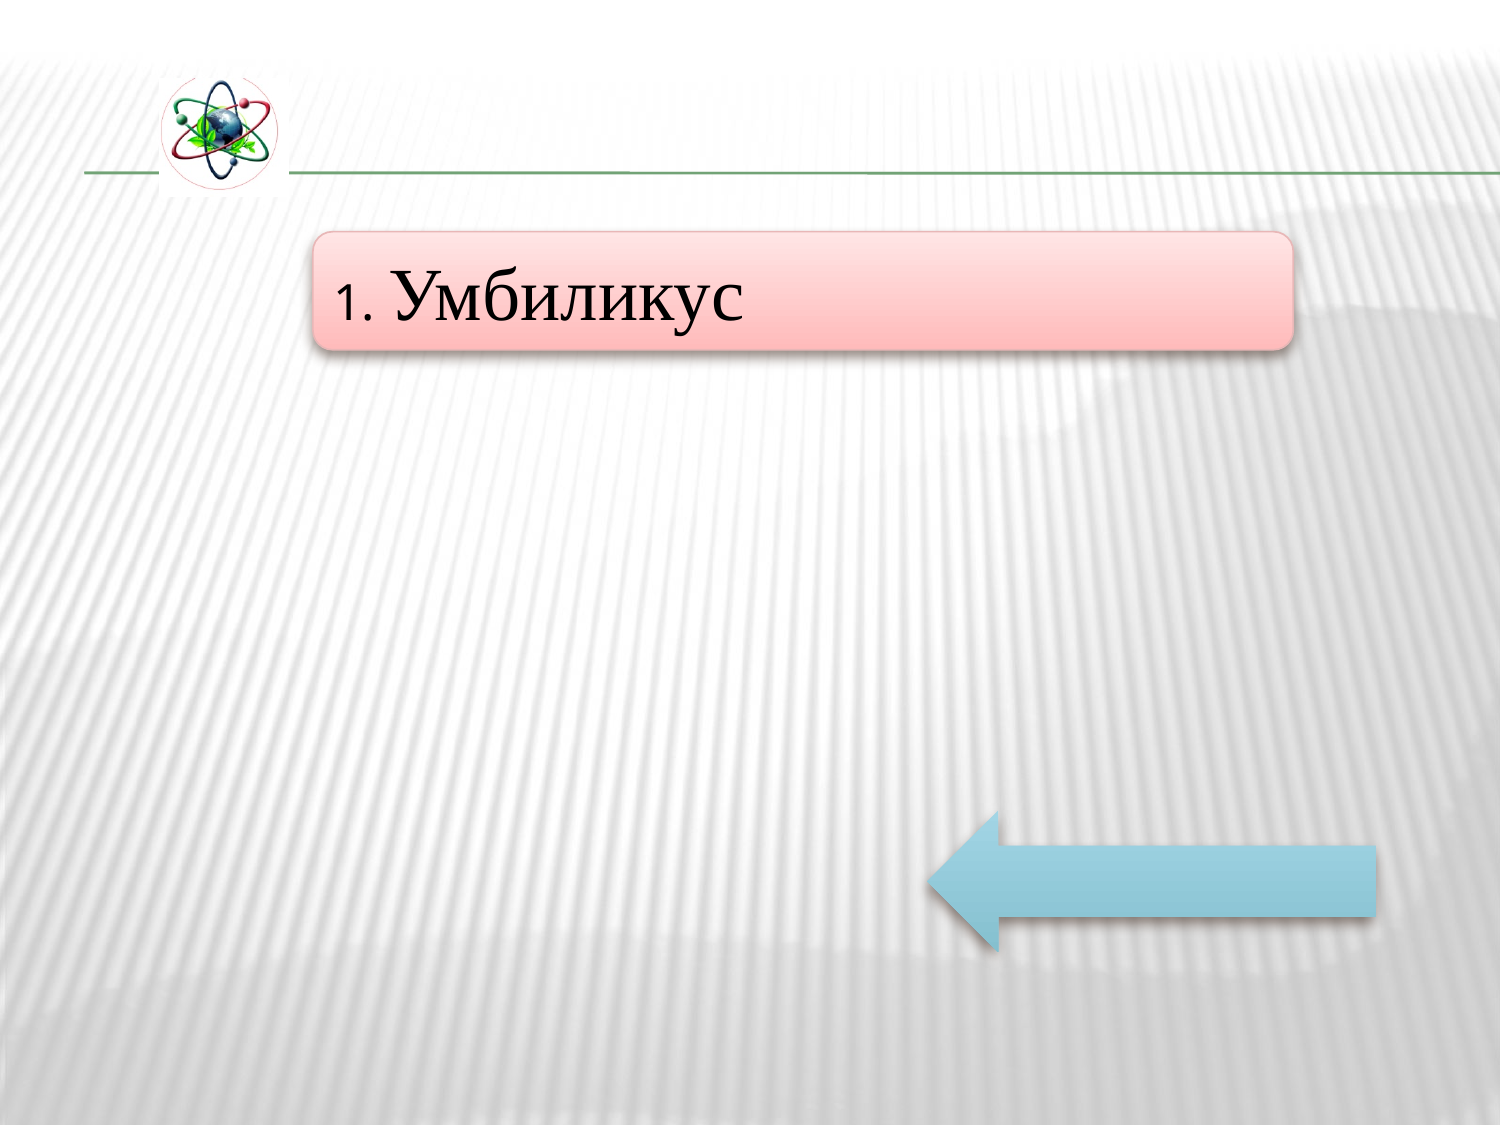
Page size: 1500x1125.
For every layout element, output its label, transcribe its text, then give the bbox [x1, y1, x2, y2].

text_box [927, 810, 1377, 953]
picture [159, 77, 289, 197]
text_box 1. Умбиликус [312, 230, 1295, 351]
